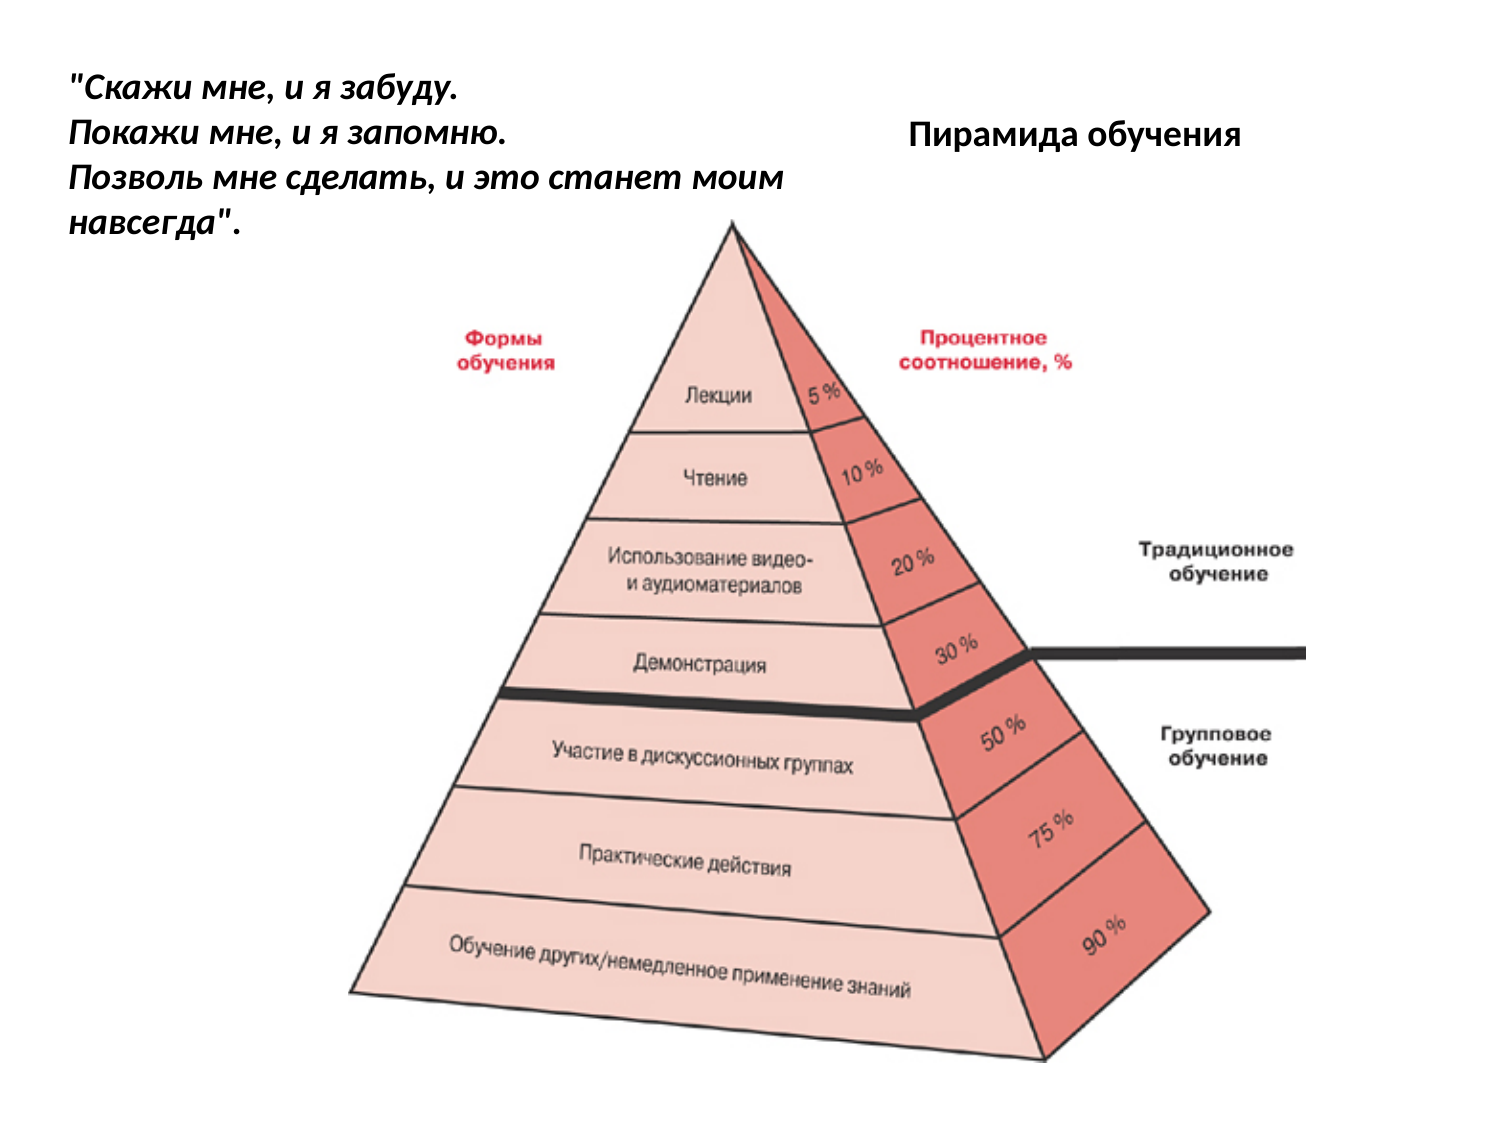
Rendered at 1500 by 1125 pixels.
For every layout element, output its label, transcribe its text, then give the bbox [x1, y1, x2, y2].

picture [348, 219, 1306, 1063]
text_box Пирамида обучения [893, 101, 1258, 162]
text_box "Скажи мне, и я забуду. Покажи мне, и я запомню. Позволь мне сделать, и это станет моим навсегда". [53, 54, 804, 250]
